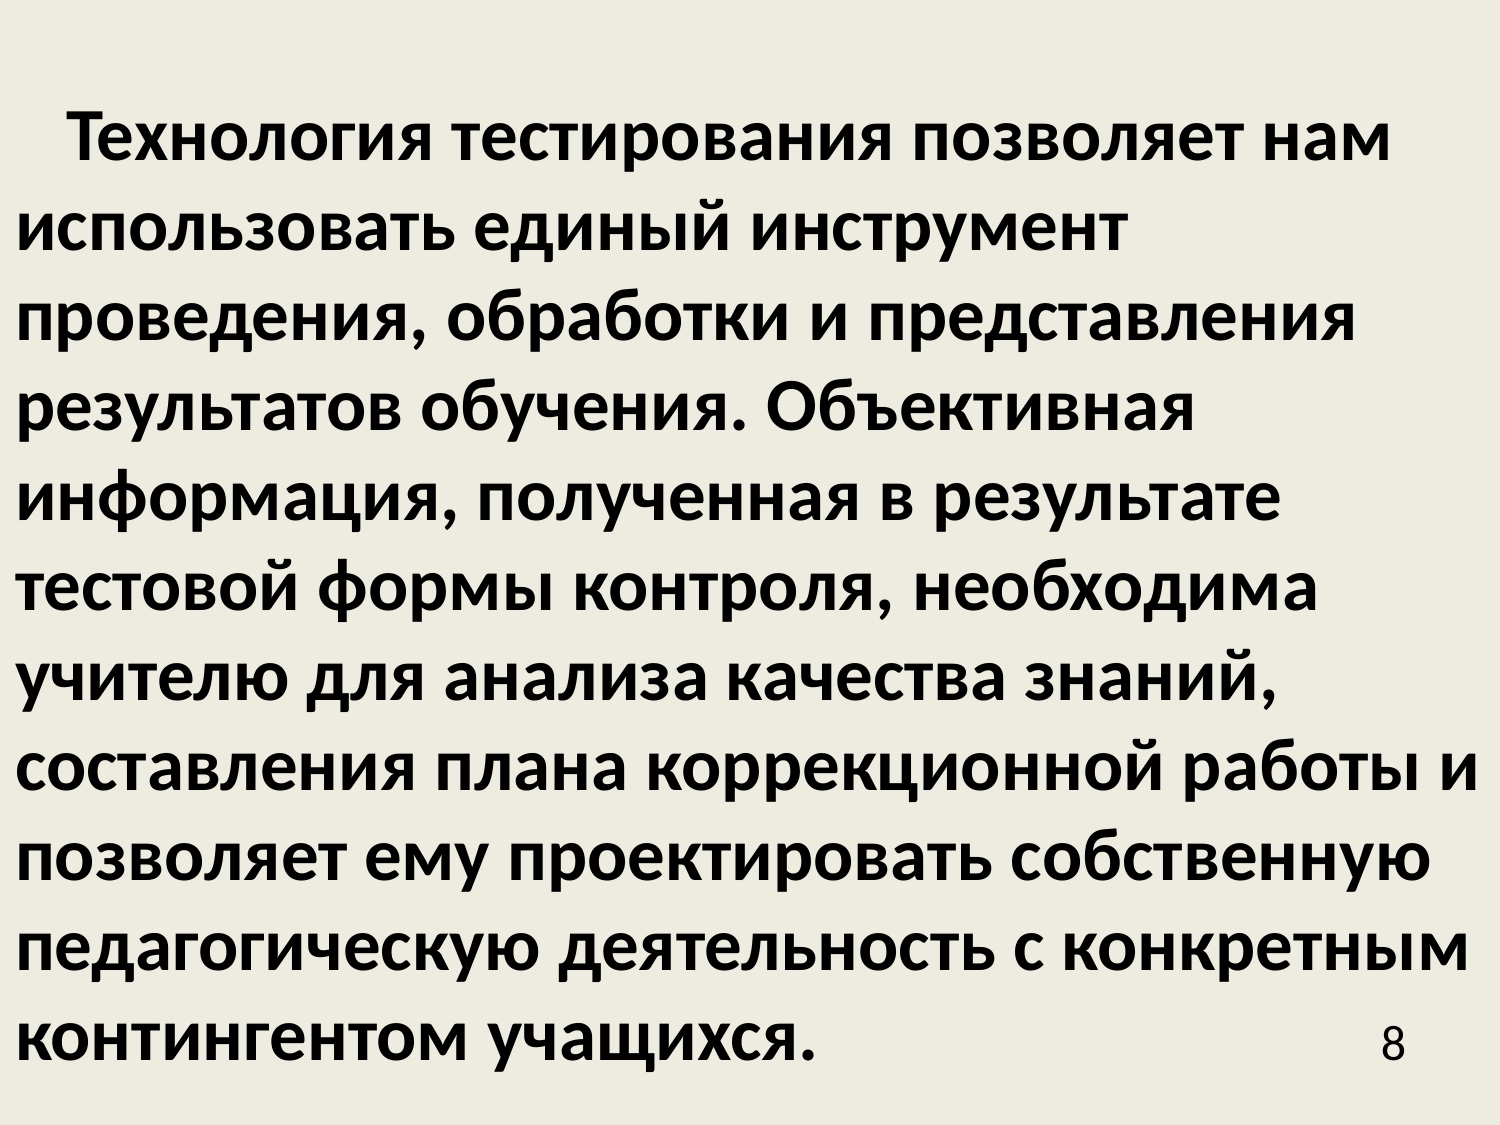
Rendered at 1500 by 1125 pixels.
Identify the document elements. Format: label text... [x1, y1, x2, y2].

list Технология тестирования позволяет нам использовать единый инструмент проведения, обработки и представления результатов обучения. Объективная информация, полученная в результате тестовой формы контроля, необходима учителю для анализа качества знаний, составления плана коррекционной работы и позволяет ему проектировать собственную педагогическую деятельность с конкретным контингентом учащихся. 8 [0, 78, 1500, 1125]
